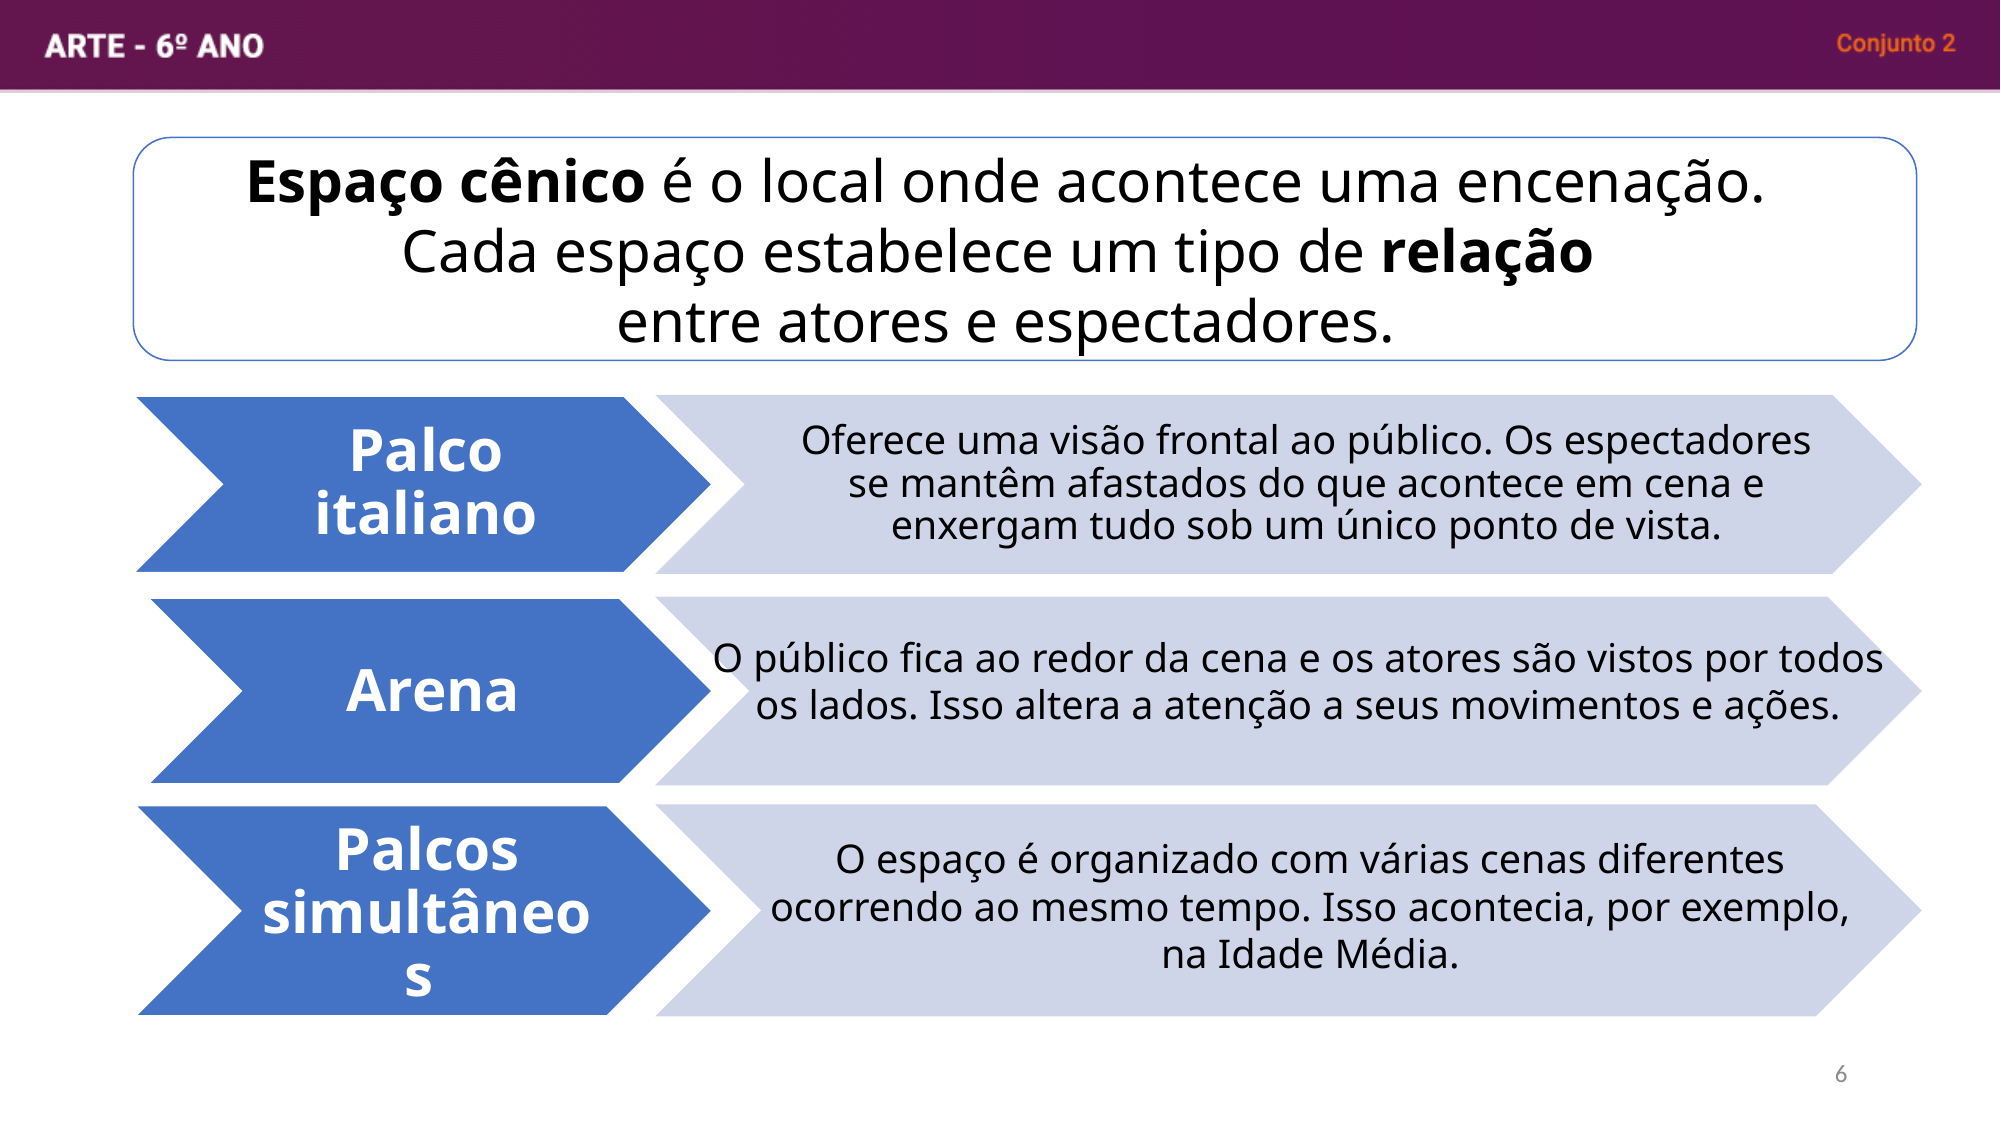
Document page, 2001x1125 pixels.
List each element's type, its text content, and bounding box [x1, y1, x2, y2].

picture [0, 0, 2000, 93]
text_box Espaço cênico é o local onde acontece uma encenação. Cada espaço estabelece um tipo de relação entre atores e espectadores. [147, 136, 1865, 145]
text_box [713, 395, 1921, 573]
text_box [657, 805, 1921, 1016]
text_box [147, 597, 657, 785]
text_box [133, 395, 713, 573]
text_box Espaço cênico é o local onde acontece uma encenação. Cada espaço estabelece um tipo de relação entre atores e espectadores. [147, 353, 1865, 362]
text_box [657, 597, 1921, 805]
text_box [134, 805, 713, 1017]
slide_number 6 [1412, 1042, 1863, 1103]
text_box [133, 137, 1917, 361]
